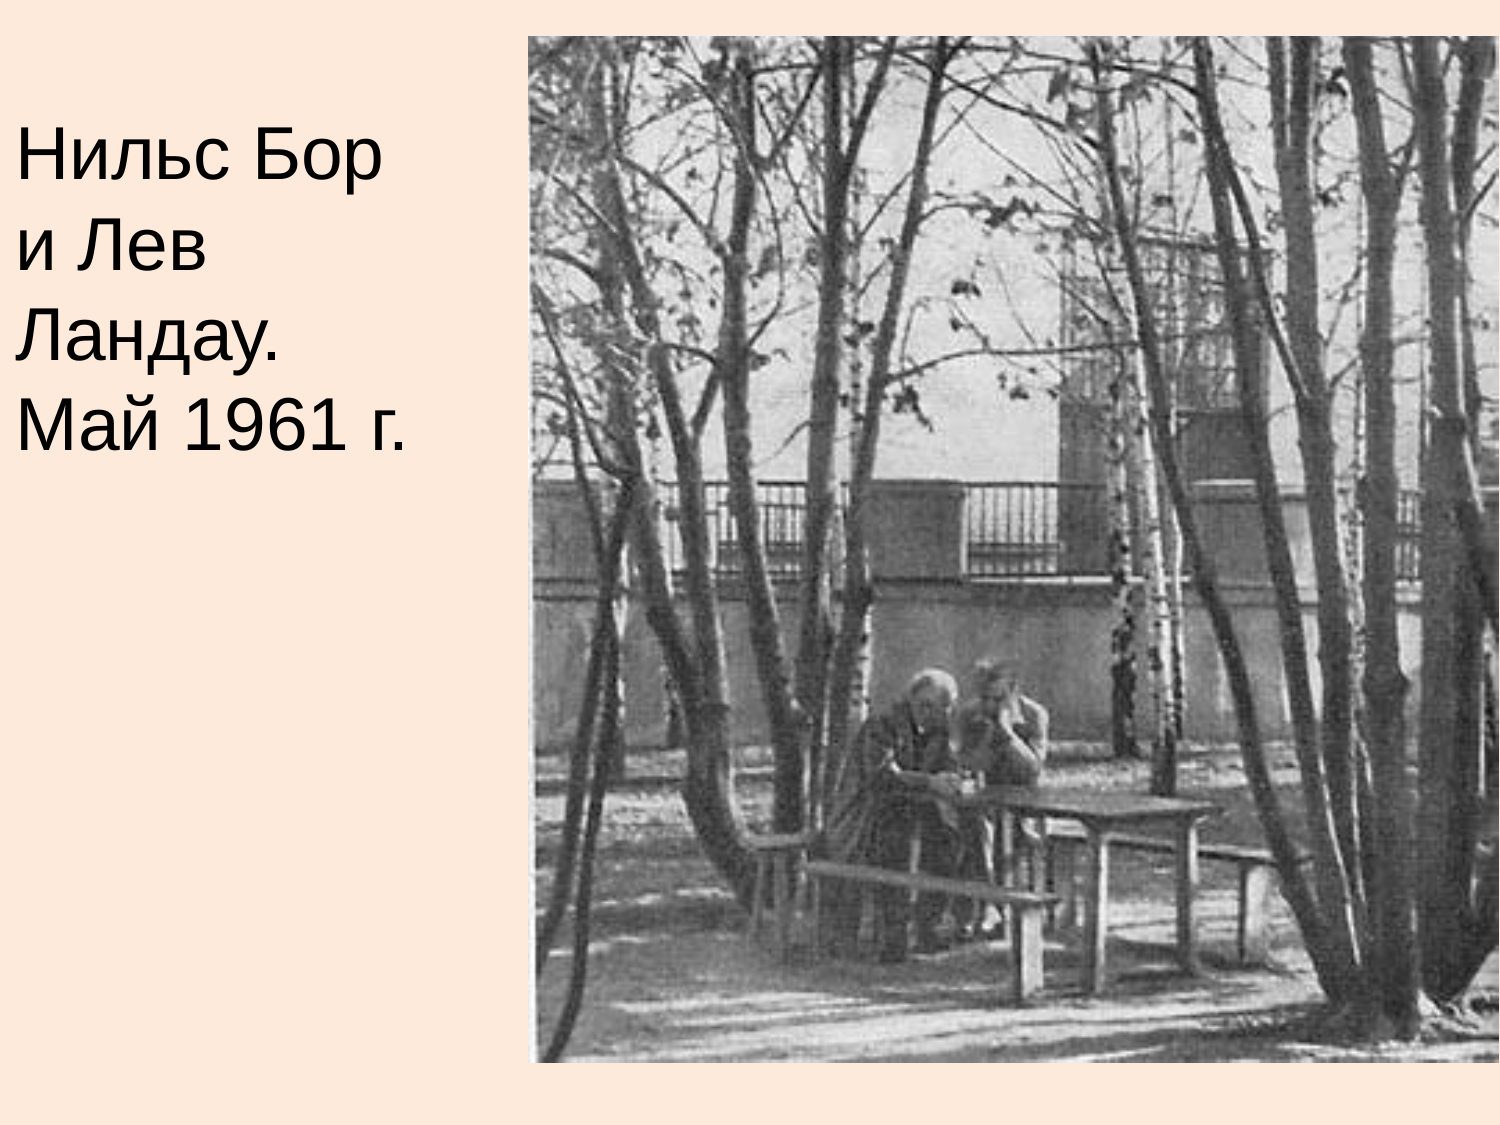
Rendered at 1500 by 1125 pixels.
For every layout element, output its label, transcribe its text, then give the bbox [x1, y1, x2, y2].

picture [528, 36, 1500, 1063]
text_box Нильс Бор и Лев Ландау. Май 1961 г. [0, 27, 463, 563]
